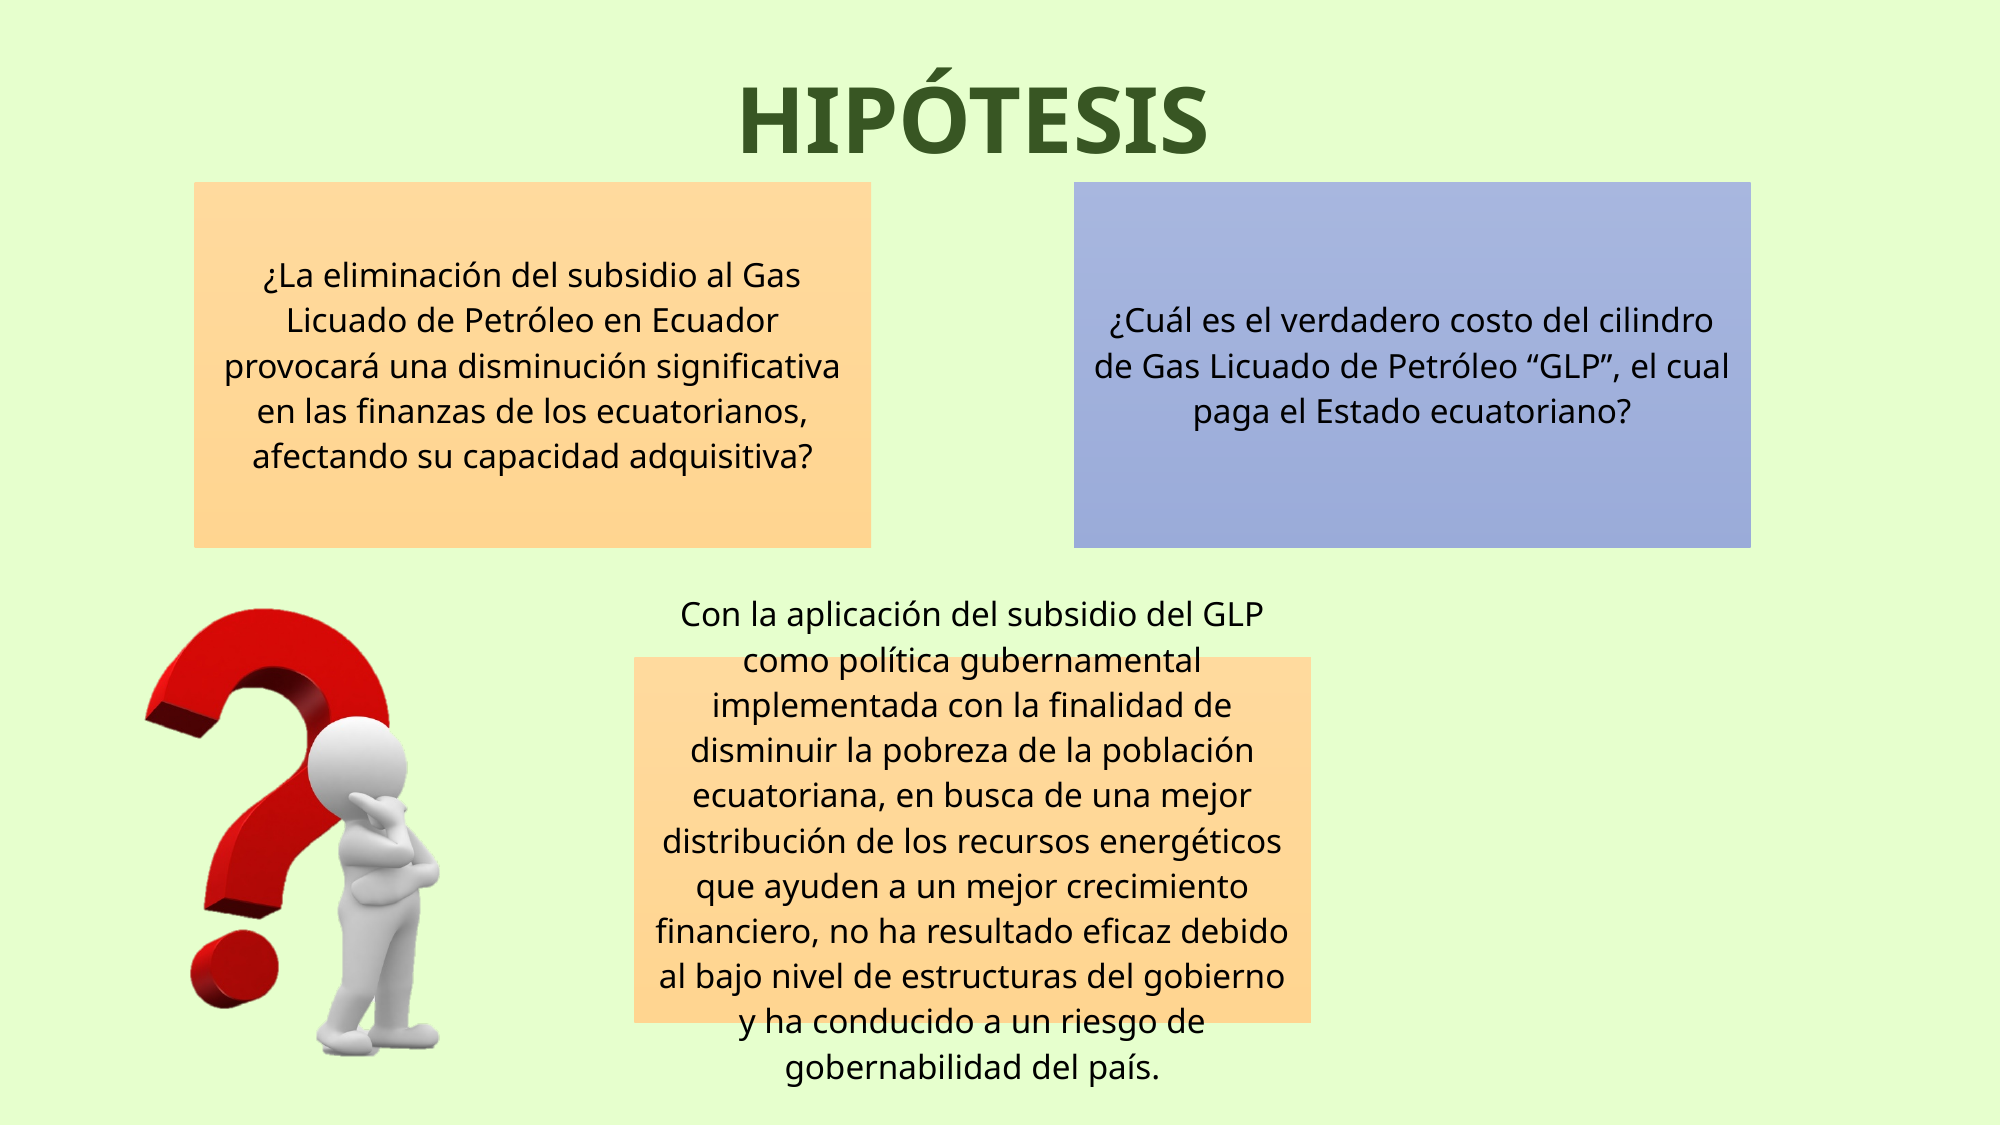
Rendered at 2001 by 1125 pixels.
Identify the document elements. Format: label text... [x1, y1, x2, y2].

picture [37, 579, 568, 1109]
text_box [194, 182, 1751, 1062]
text_box HIPÓTESIS [547, 0, 1398, 180]
